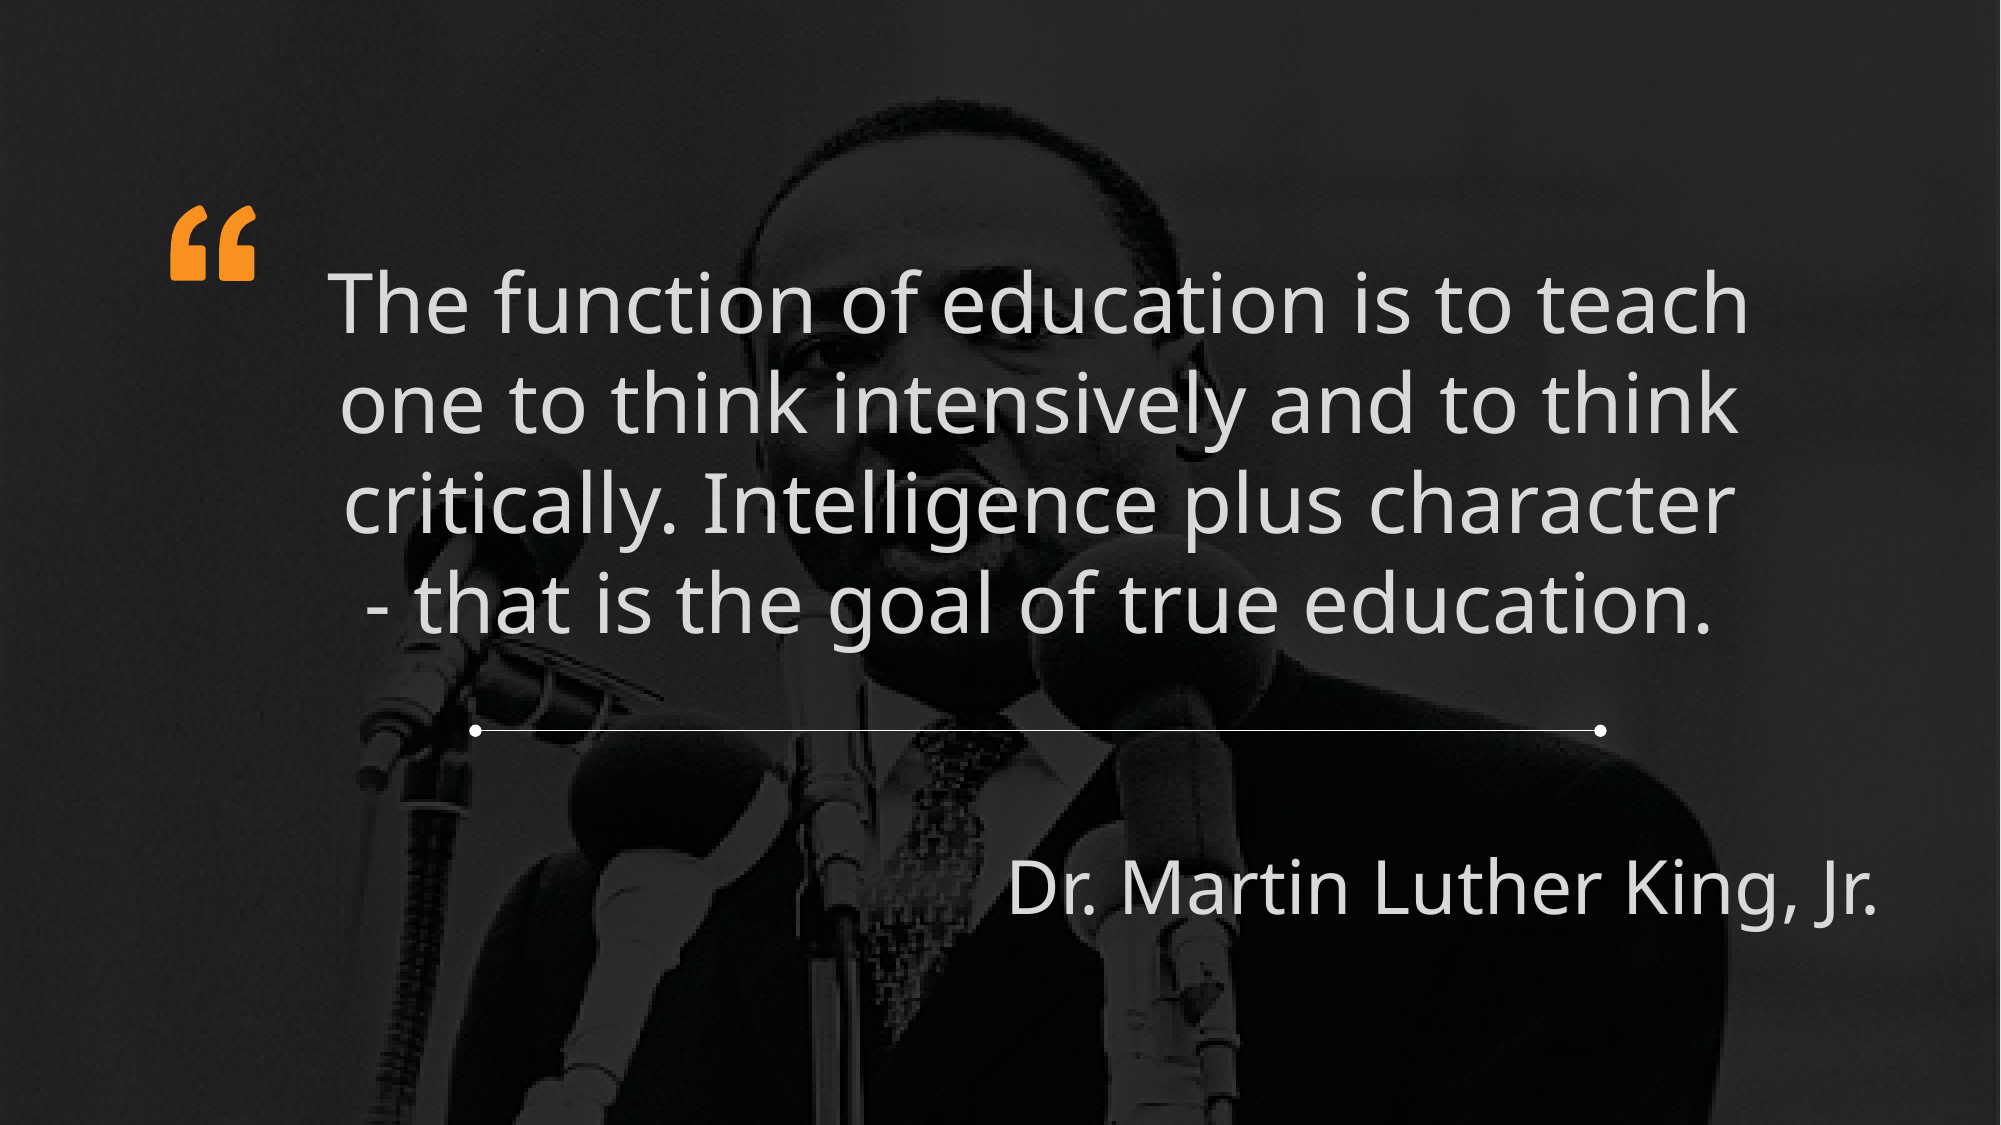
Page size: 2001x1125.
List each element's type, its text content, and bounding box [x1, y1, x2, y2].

text_box Dr. Martin Luther King, Jr. [989, 831, 1897, 937]
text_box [170, 205, 256, 281]
text_box The function of education is to teach one to think intensively and to think critically. Intelligence plus character - that is the goal of true education. [303, 243, 1777, 658]
text_box [0, 0, 2000, 1125]
